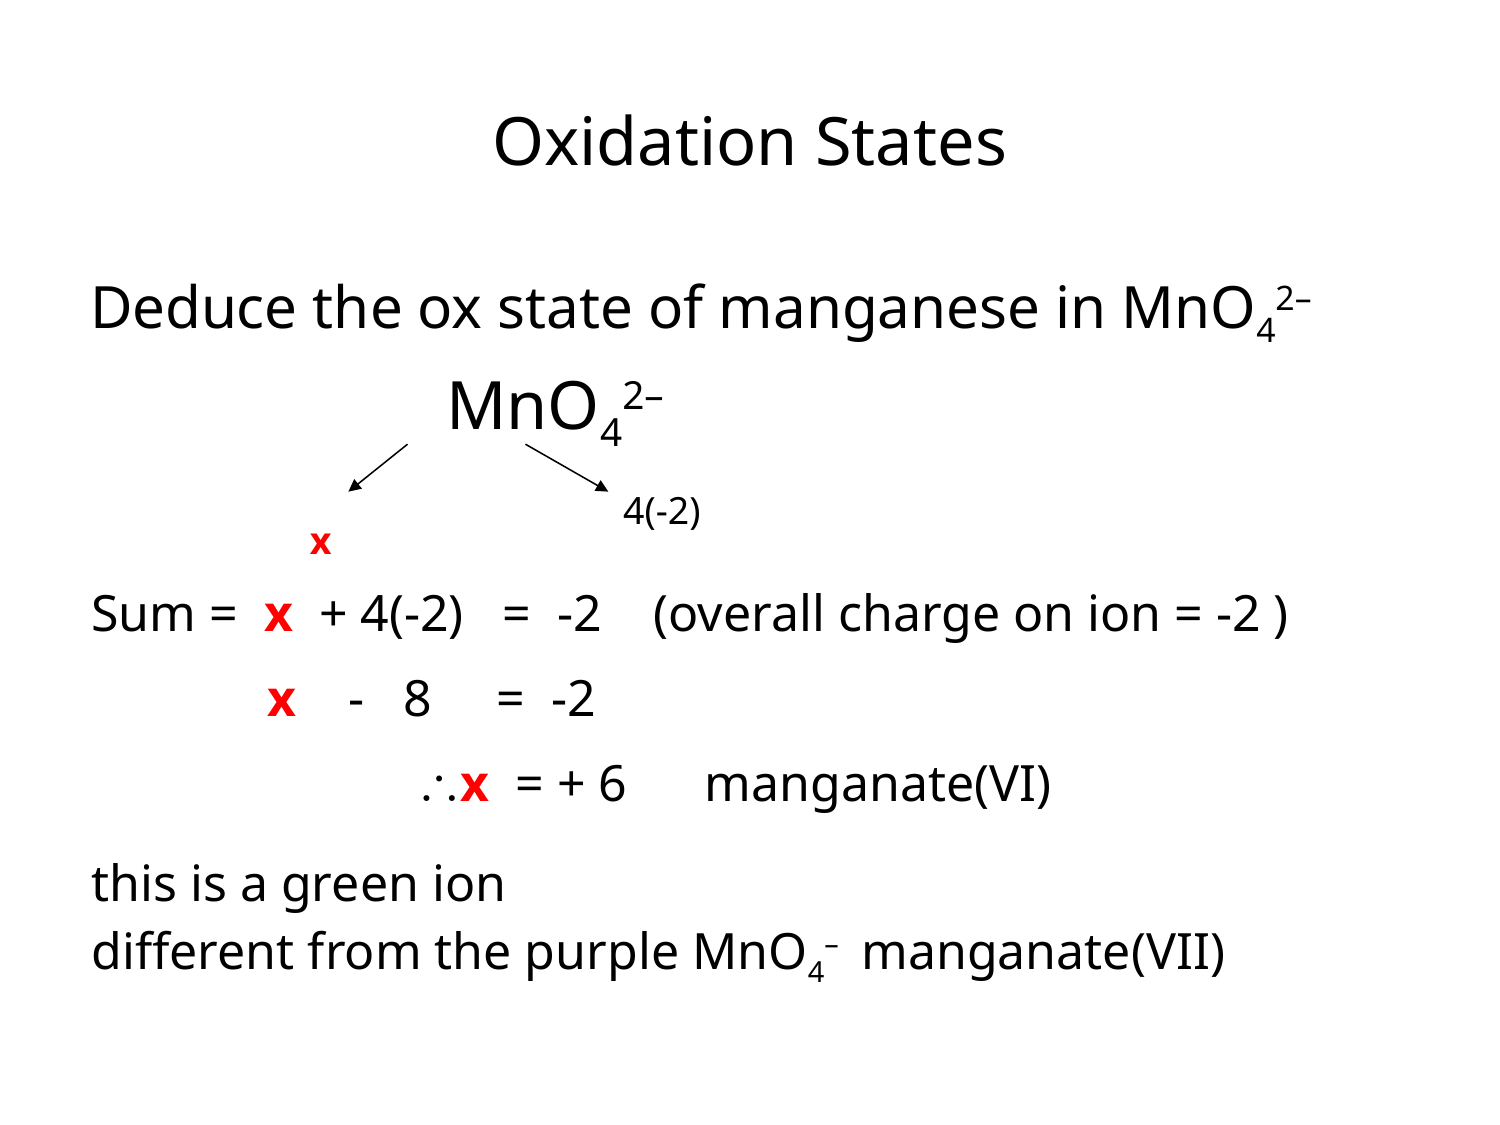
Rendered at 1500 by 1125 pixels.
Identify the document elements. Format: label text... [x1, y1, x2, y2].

list Deduce the ox state of manganese in MnO42– MnO42– [75, 262, 1425, 1005]
title Oxidation States [75, 45, 1425, 233]
text_box x [295, 509, 402, 570]
text_box [525, 444, 608, 492]
text_box Sum = x + 4(-2) = -2 (overall charge on ion = -2 ) x - 8 = -2 x = + 6 manganate(VI) this is a green ion different from the purple MnO4– manganate(VII) [76, 574, 1412, 1098]
text_box 4(-2) [608, 479, 739, 540]
text_box [348, 444, 408, 492]
